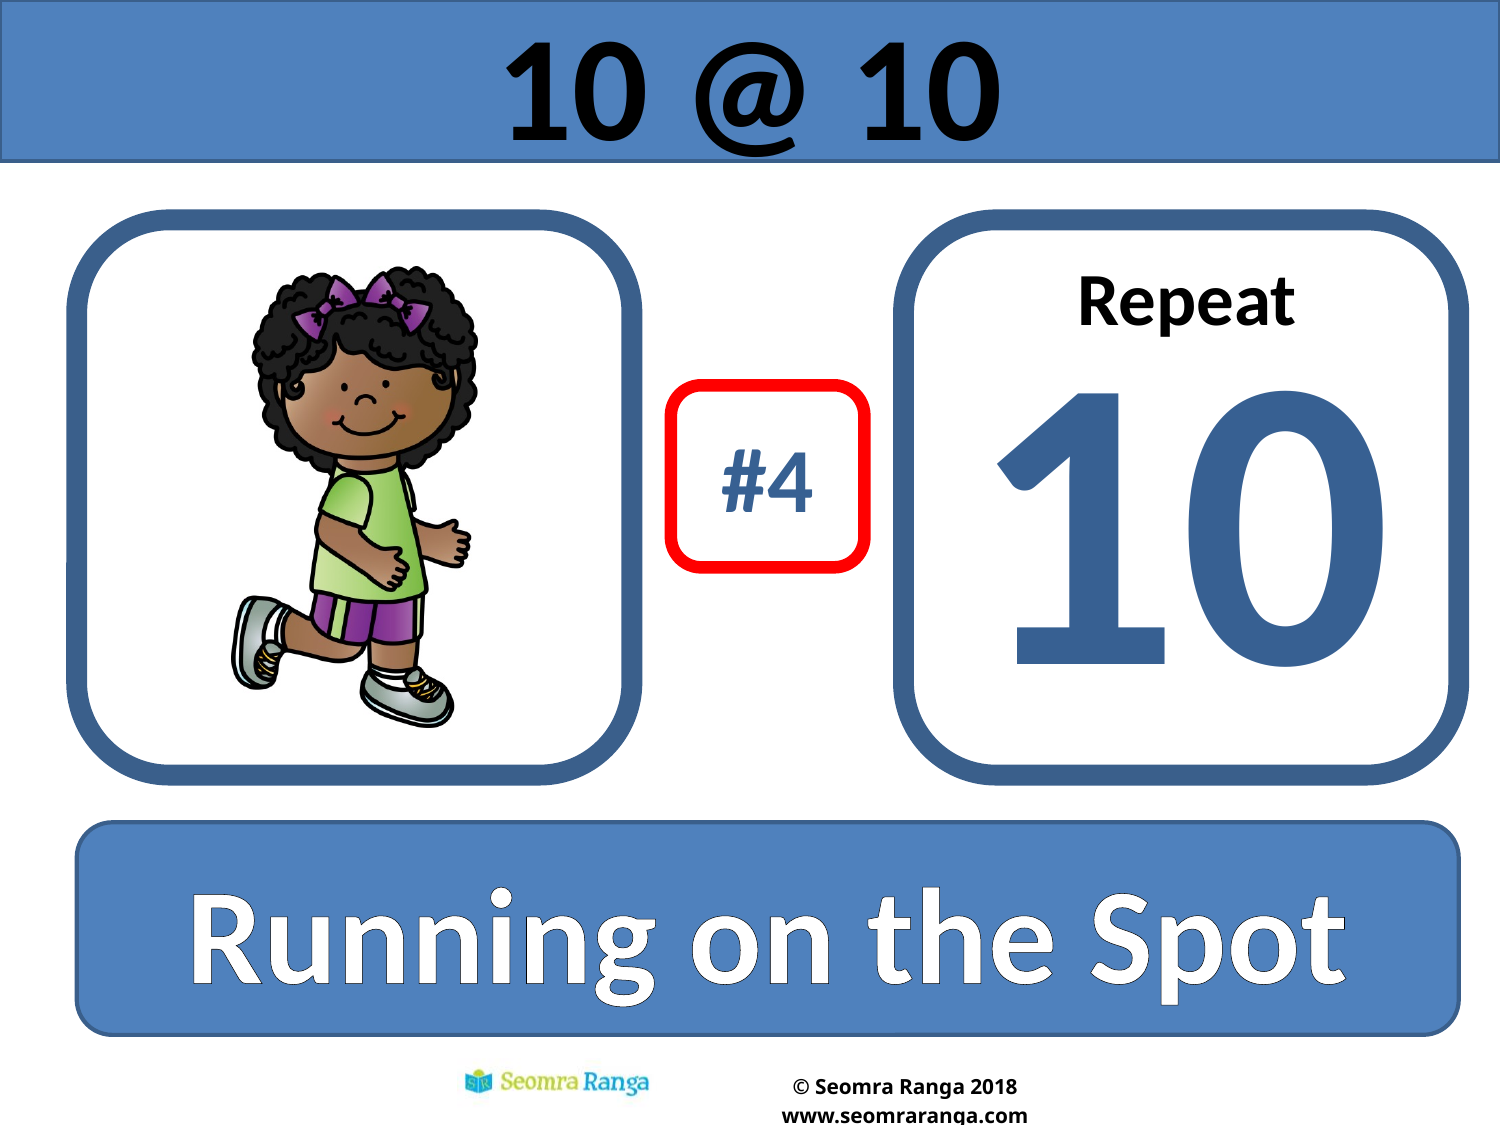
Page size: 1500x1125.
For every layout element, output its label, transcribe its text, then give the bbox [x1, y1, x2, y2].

text_box #4 [668, 383, 867, 570]
title 10 @ 10 [161, 15, 1339, 146]
picture [456, 1058, 658, 1109]
text_box Running on the Spot [74, 820, 1461, 1037]
text_box Repeat [986, 243, 1388, 349]
text_box [74, 217, 634, 778]
picture [230, 266, 478, 729]
text_box [0, 0, 1500, 163]
text_box 10 [901, 217, 1461, 778]
text_box © Seomra Ranga 2018 www.seomraranga.com [662, 1062, 1154, 1103]
